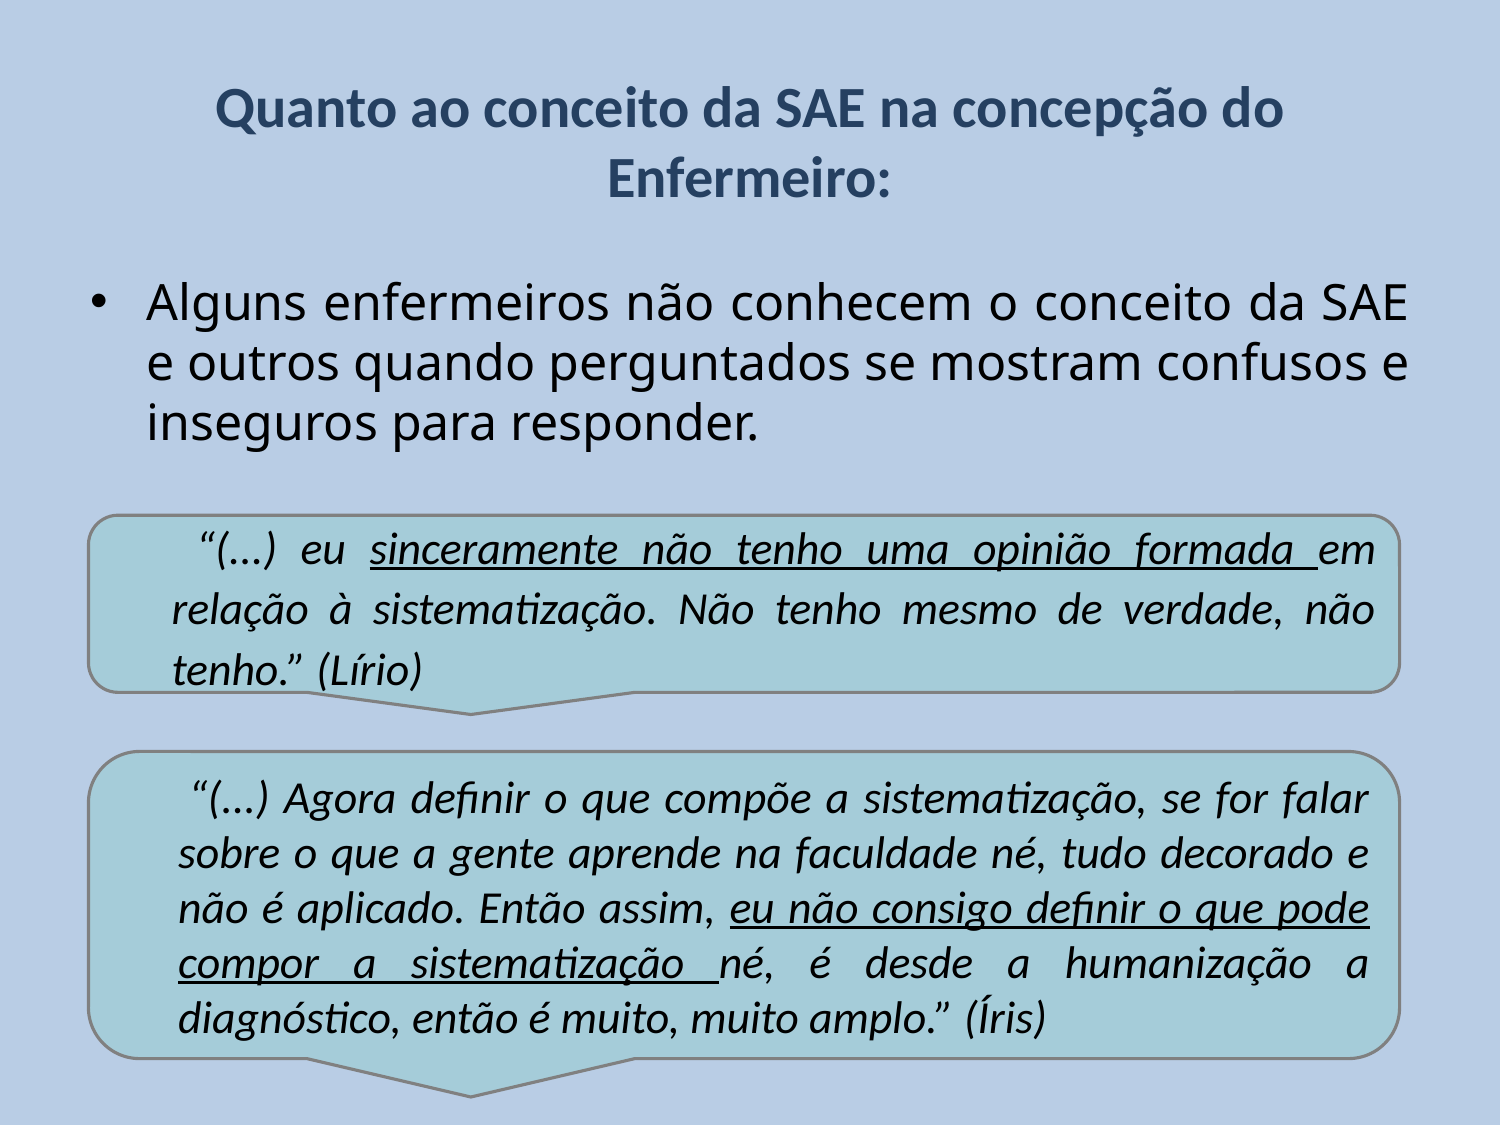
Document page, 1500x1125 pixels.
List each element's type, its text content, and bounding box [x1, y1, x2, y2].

list Alguns enfermeiros não conhecem o conceito da SAE e outros quando perguntados se mostram confusos e inseguros para responder. [75, 262, 1425, 1005]
title Quanto ao conceito da SAE na concepção do Enfermeiro: [75, 45, 1425, 233]
text_box “(...) Agora definir o que compõe a sistematização, se for falar sobre o que a gente aprende na faculdade né, tudo decorado e não é aplicado. Então assim, eu não consigo definir o que pode compor a sistematização né, é desde a humanização a diagnóstico, então é muito, muito amplo.” (Íris) [86, 749, 1402, 1100]
text_box “(...) eu sinceramente não tenho uma opinião formada em relação à sistematização. Não tenho mesmo de verdade, não tenho.” (Lírio) [86, 513, 1402, 717]
